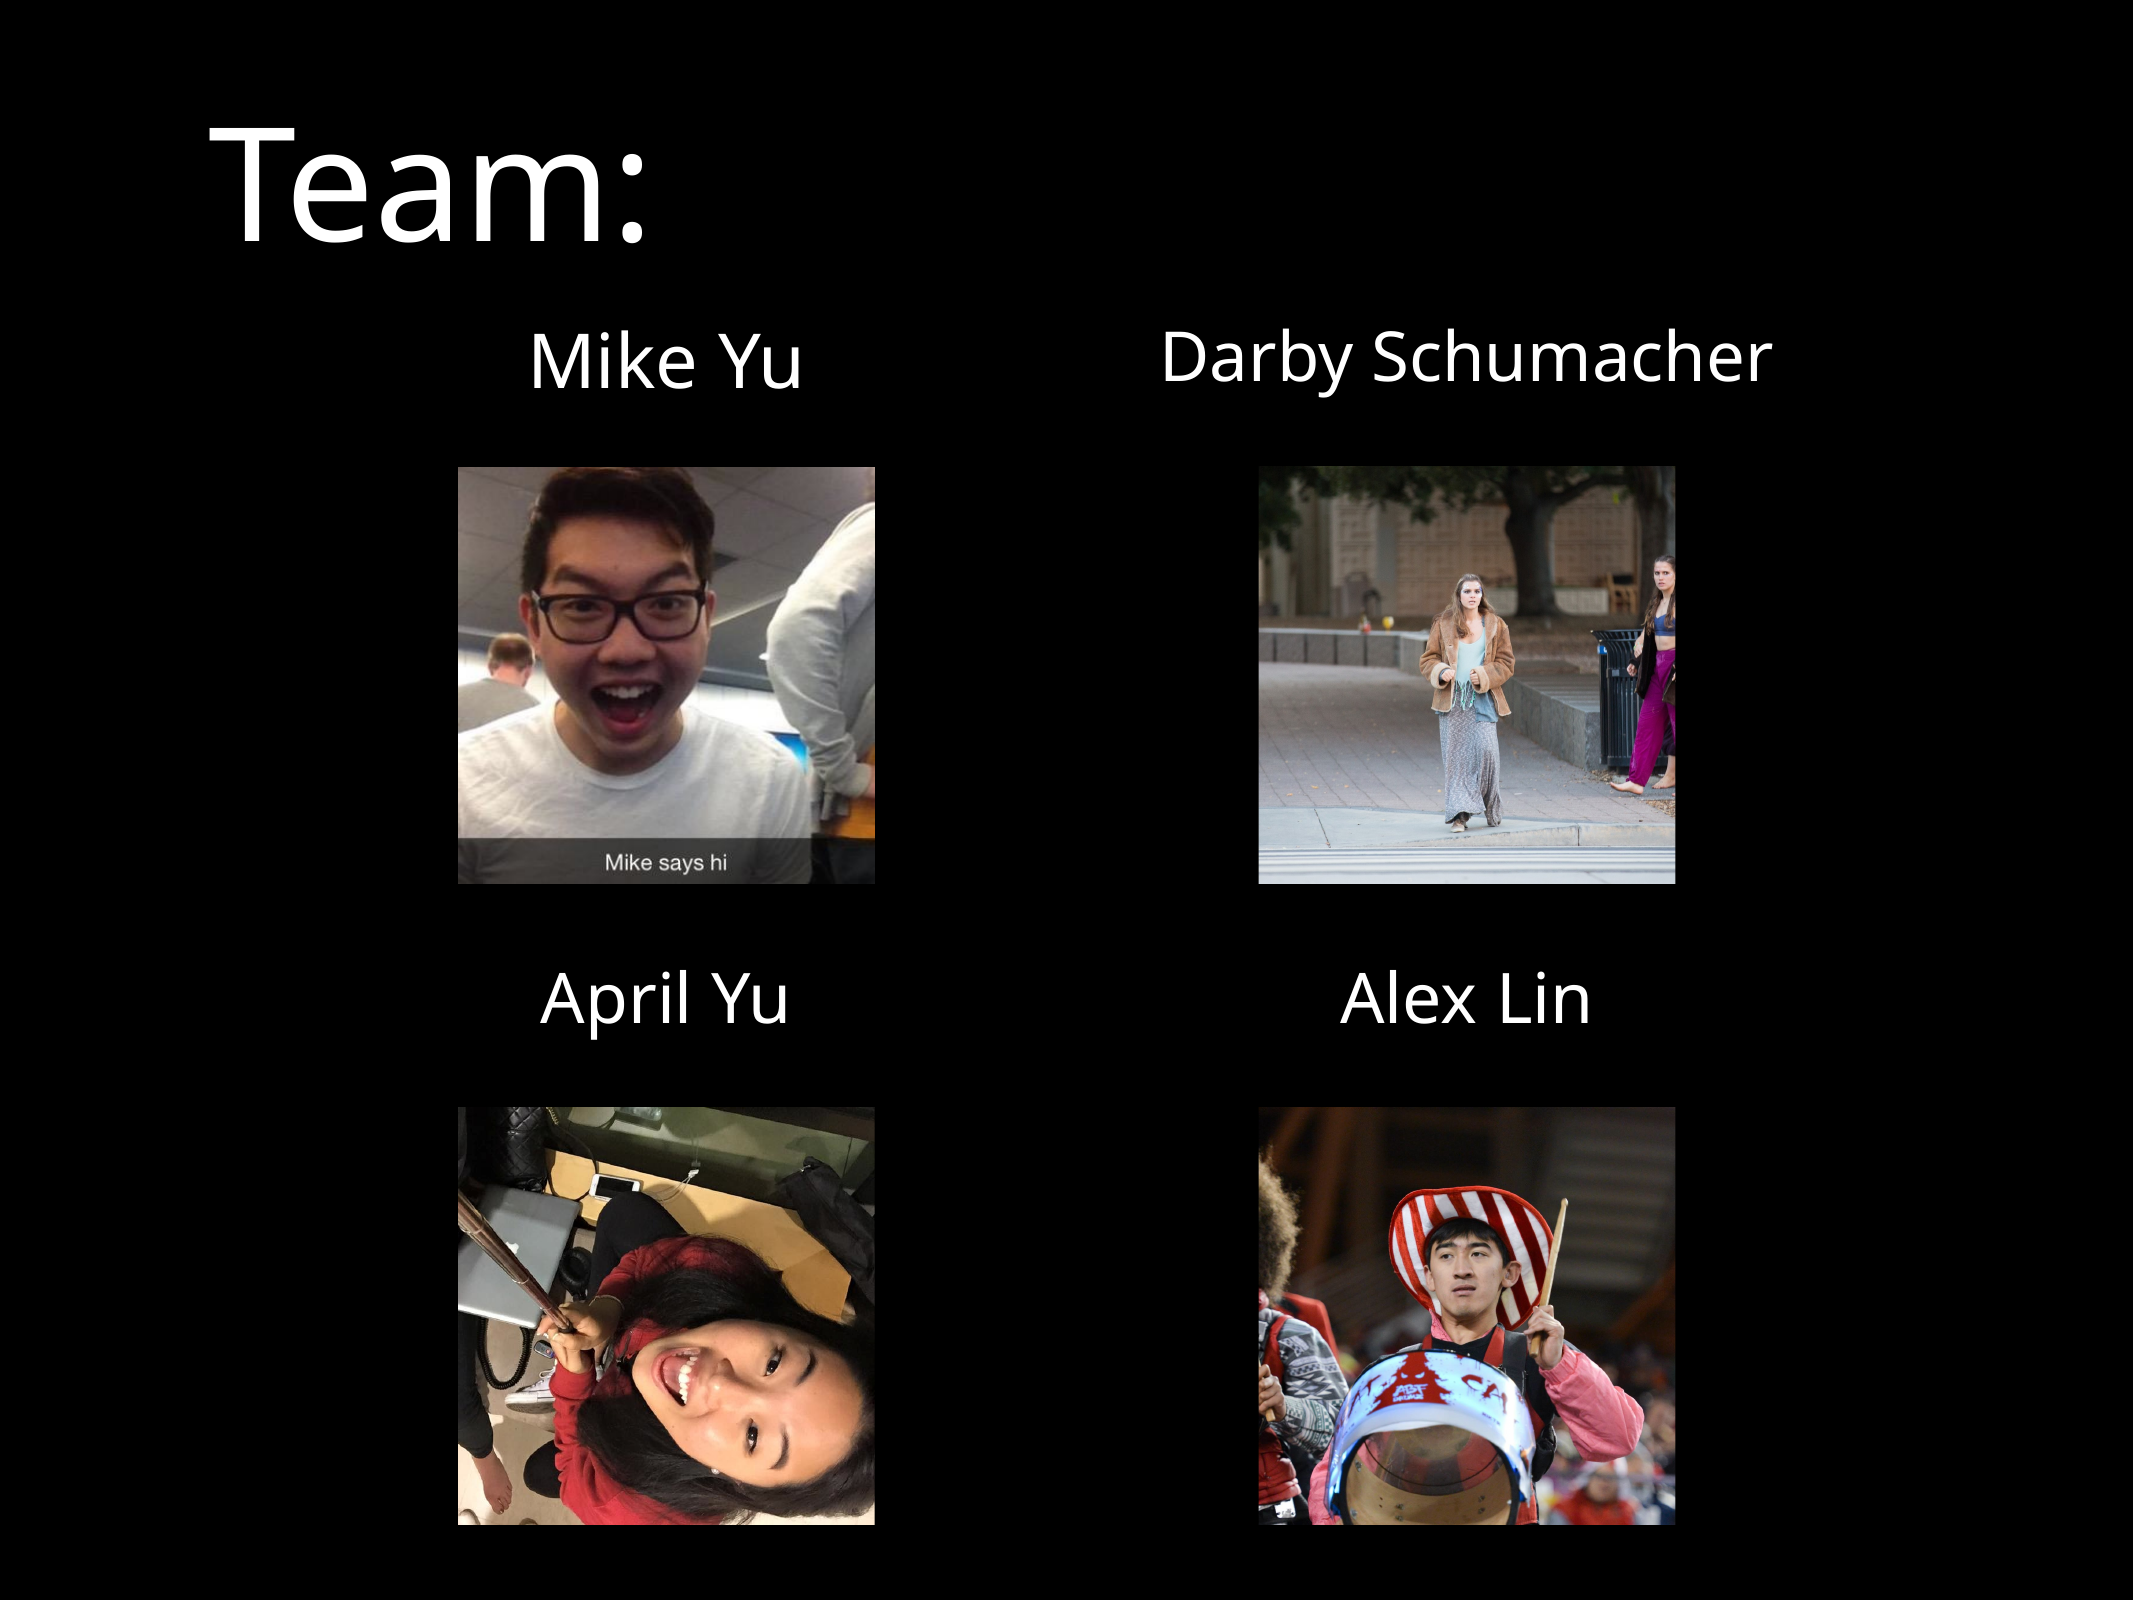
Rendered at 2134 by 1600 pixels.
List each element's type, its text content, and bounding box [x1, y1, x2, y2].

picture [457, 466, 875, 884]
picture [1258, 466, 1676, 884]
text_box April Yu [353, 953, 979, 1038]
title Team: [207, 47, 1926, 274]
text_box Alex Lin [1154, 953, 1780, 1038]
picture [1258, 1107, 1676, 1525]
picture [457, 1107, 875, 1525]
list Mike Yu [353, 312, 980, 398]
text_box Darby Schumacher [1154, 312, 1780, 397]
